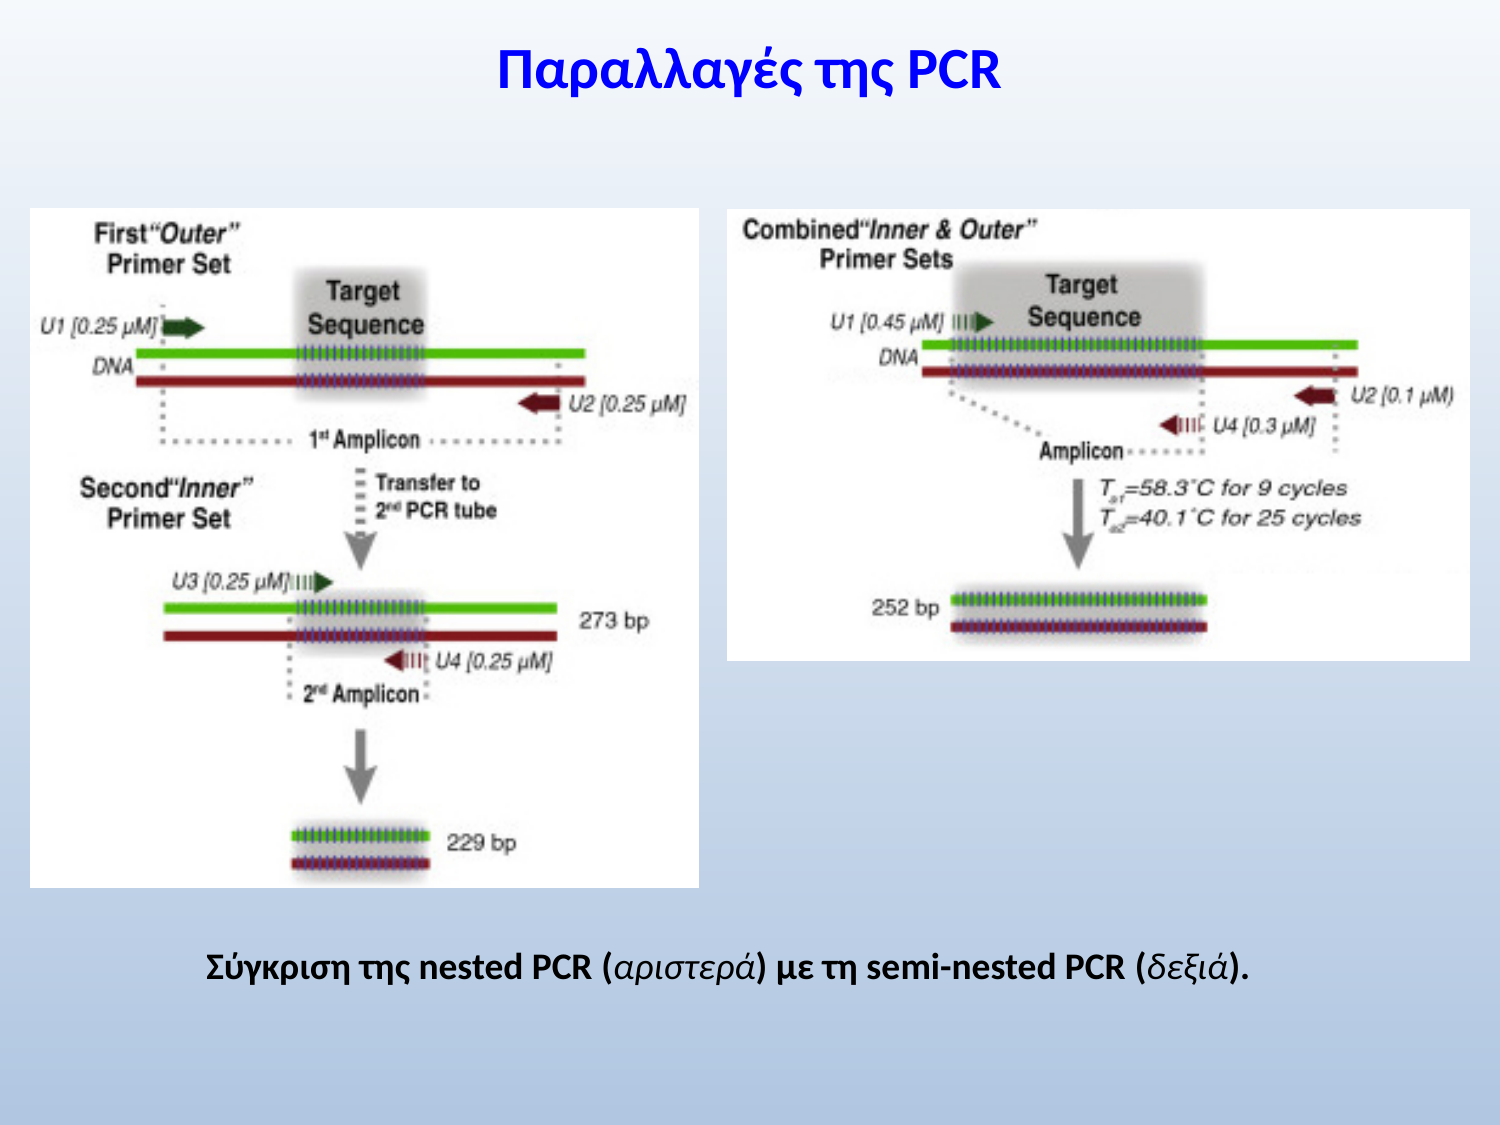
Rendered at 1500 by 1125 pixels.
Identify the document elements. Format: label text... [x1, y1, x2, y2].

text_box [29, 208, 1294, 996]
picture [727, 209, 1471, 662]
title Παραλλαγές της PCR [0, 0, 1500, 132]
